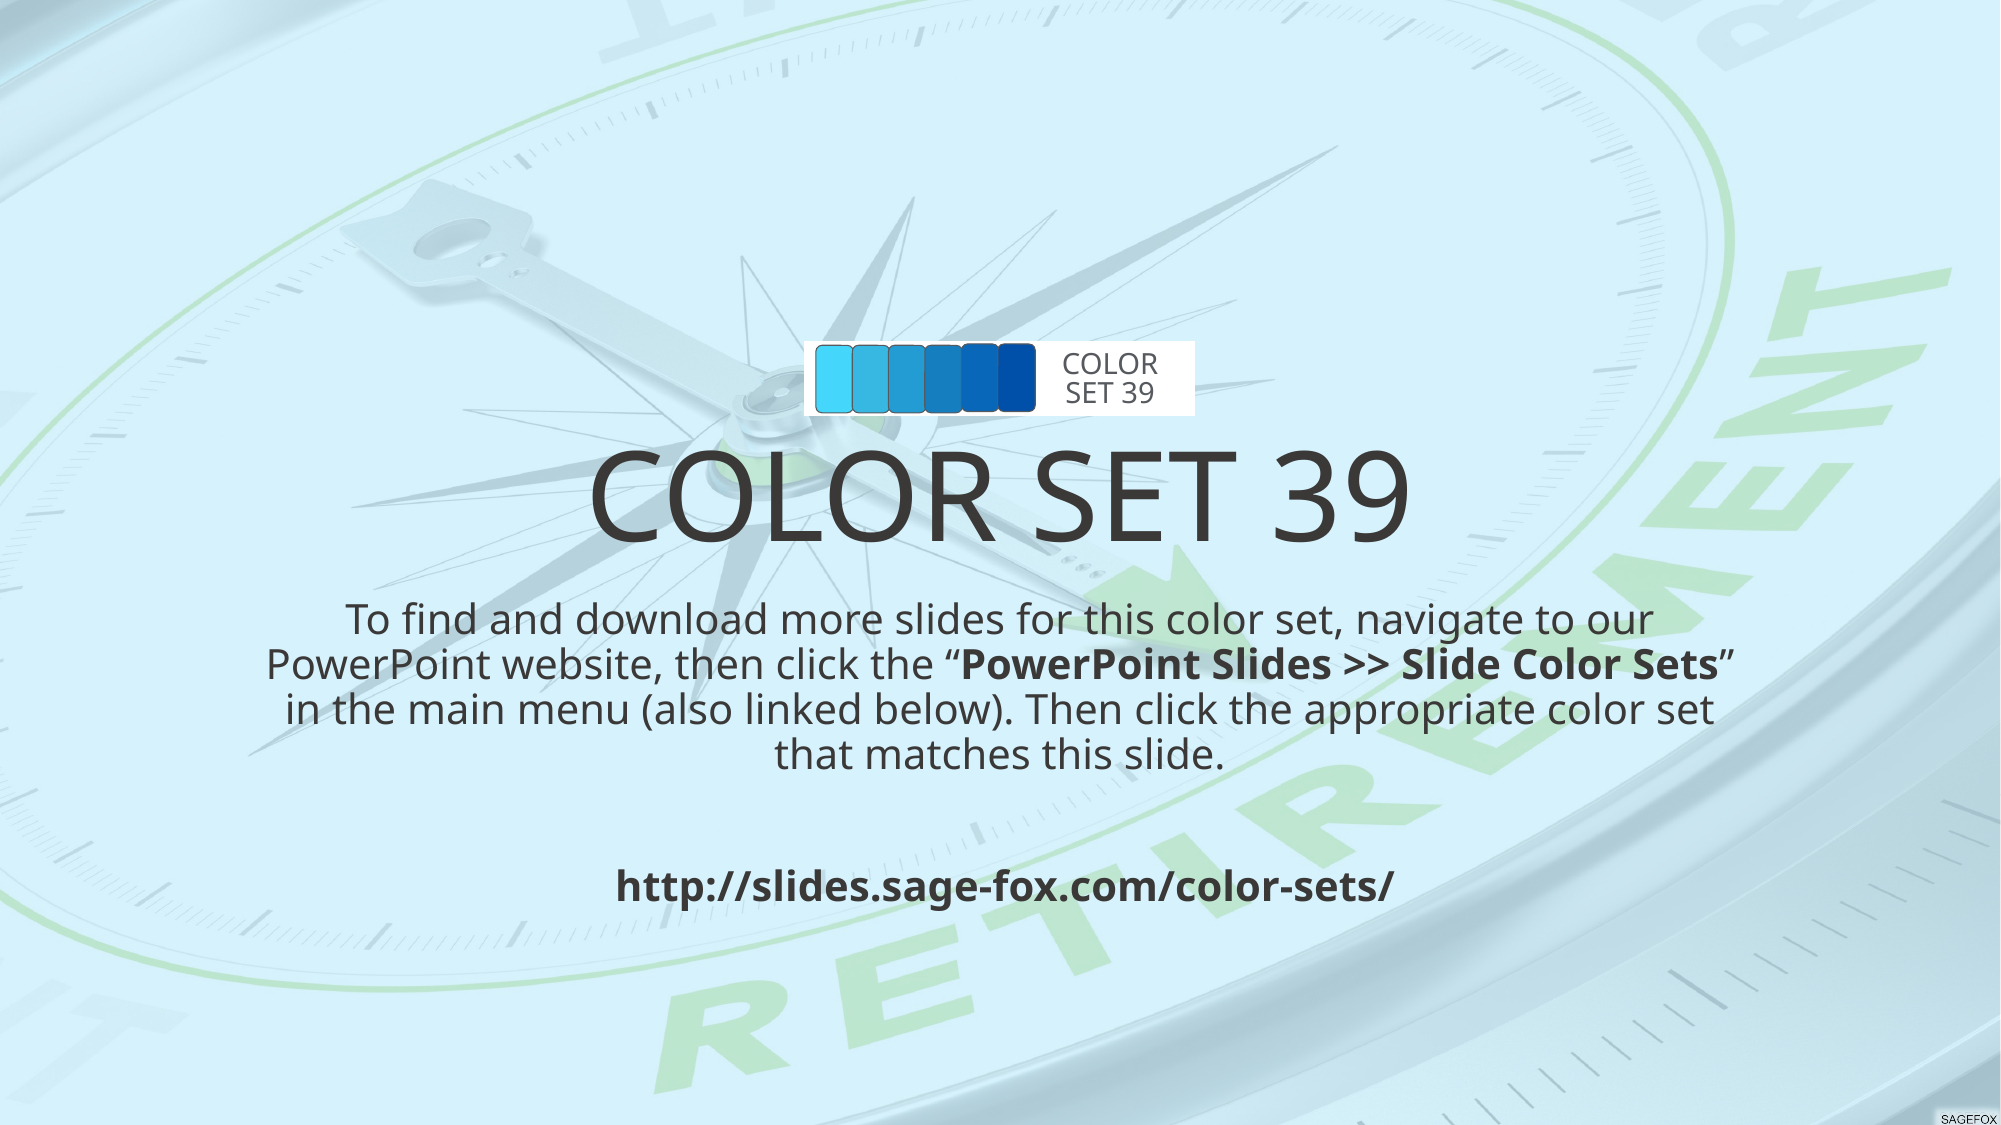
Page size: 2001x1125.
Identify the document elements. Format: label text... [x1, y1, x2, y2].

title COLOR SET 39 [249, 184, 1750, 576]
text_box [804, 341, 1195, 418]
picture [1938, 1114, 1999, 1125]
subtitle To find and download more slides for this color set, navigate to our PowerPoint website, then click the “PowerPoint Slides >> Slide Color Sets” in the main menu (also linked below). Then click the appropriate color set that matches this slide. http://slides.sage-fox.com/color-sets/ [249, 590, 1750, 863]
